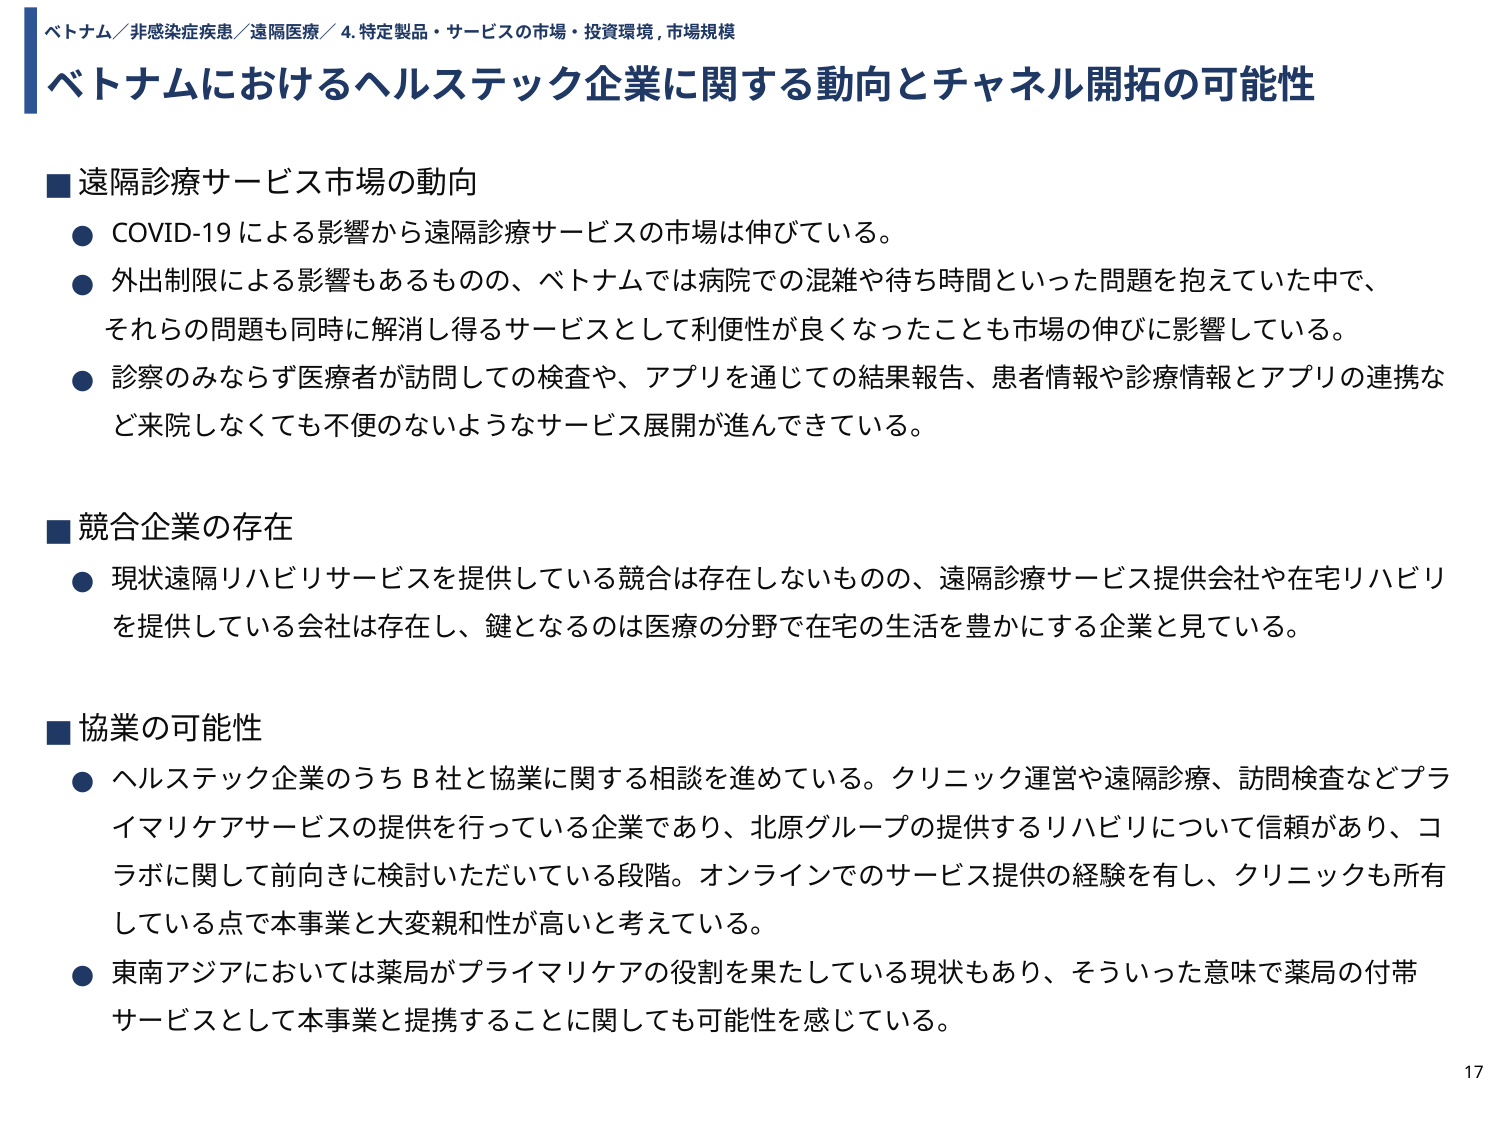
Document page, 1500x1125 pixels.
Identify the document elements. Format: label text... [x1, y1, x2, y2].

text_box 遠隔診療サービス市場の動向 COVID-19による影響から遠隔診療サービスの市場は伸びている。 外出制限による影響もあるものの、ベトナムでは病院での混雑や待ち時間といった問題を抱えていた中で、 それらの問題も同時に解消し得るサービスとして利便性が良くなったことも市場の伸びに影響している。 診察のみならず医療者が訪問しての検査や、アプリを通じての結果報告、患者情報や診療情報とアプリの連携など来院しなくても不便のないようなサービス展開が進んできている。 競合企業の存在 現状遠隔リハビリサービスを提供している競合は存在しないものの、遠隔診療サービス提供会社や在宅リハビリを提供している会社は存在し、鍵となるのは医療の分野で在宅の生活を豊かにする企業と見ている。 協業の可能性 ヘルステック企業のうちB社と協業に関する相談を進めている。クリニック運営や遠隔診療、訪問検査などプライマリケアサービスの提供を行っている企業であり、北原グループの提供するリハビリについて信頼があり、コラボに関して前向きに検討いただいている段階。オンラインでのサービス提供の経験を有し、クリニックも所有している点で本事業と大変親和性が高いと考えている。 東南アジアにおいては薬局がプライマリケアの役割を果たしている現状もあり、そういった意味で薬局の付帯サービスとして本事業と提携することに関しても可能性を感じている。 [30, 137, 1470, 1061]
slide_number 17 [1160, 1042, 1499, 1103]
list ベトナム／非感染症疾患／遠隔医療／4.特定製品・サービスの市場・投資環境,市場規模 [30, 3, 1470, 40]
title ベトナムにおけるヘルステック企業に関する動向とチャネル開拓の可能性 [30, 43, 1470, 114]
